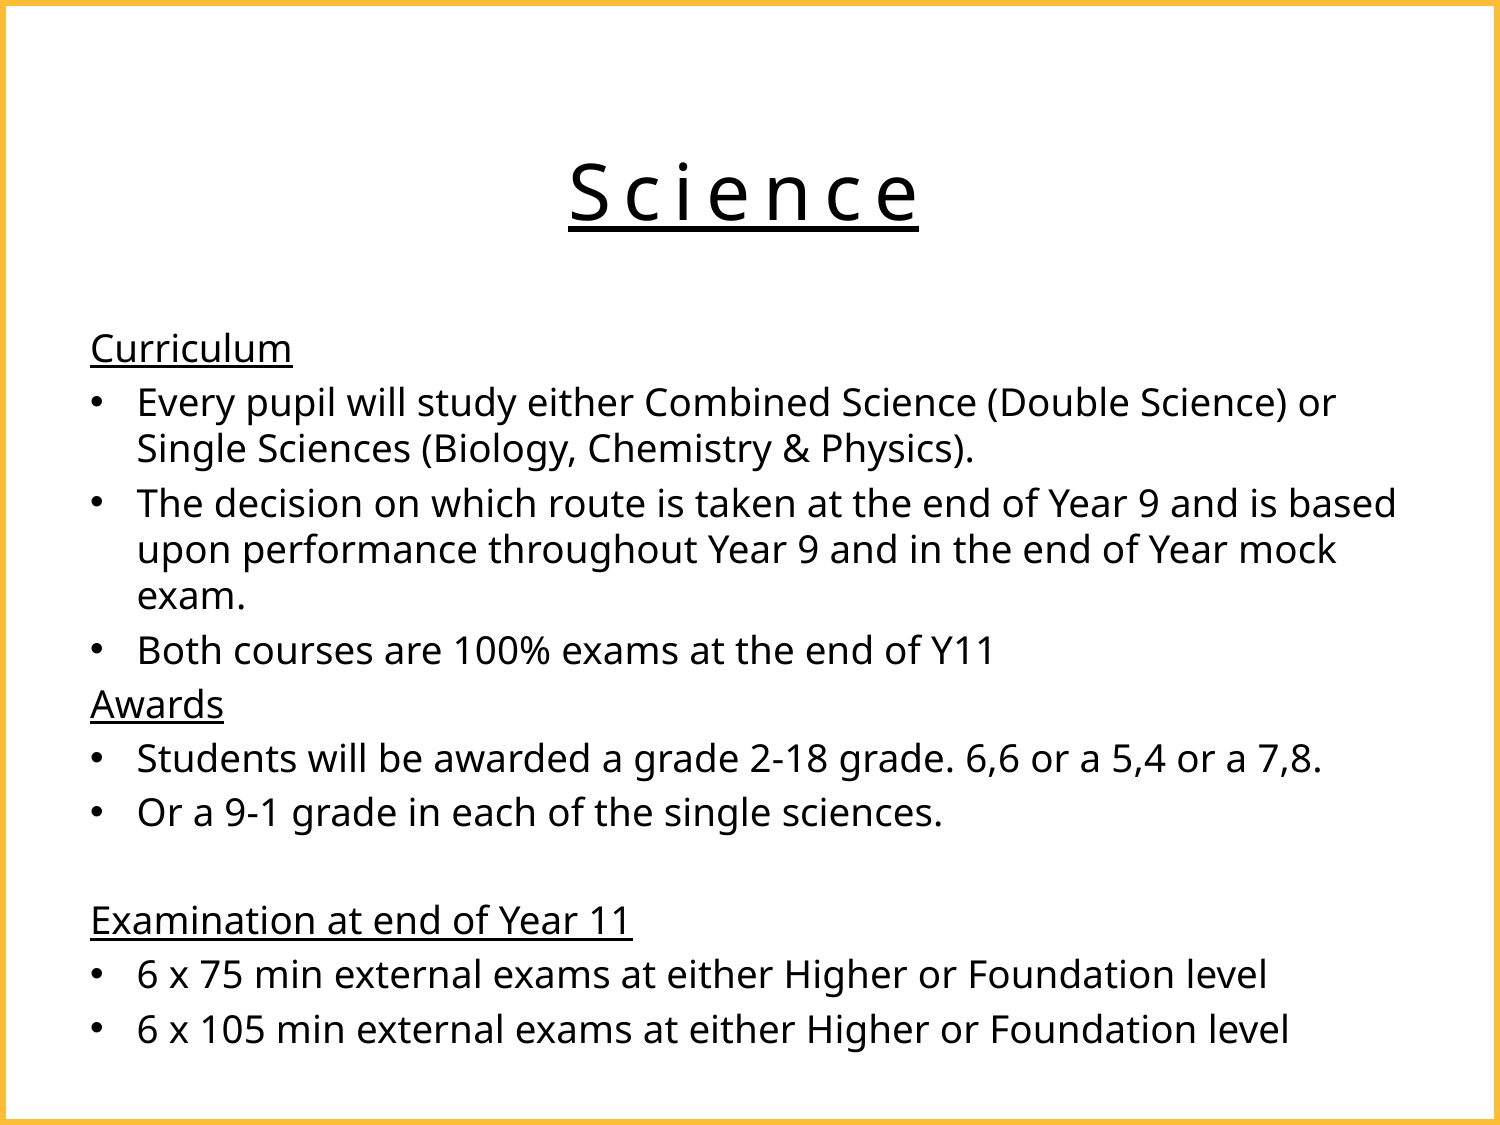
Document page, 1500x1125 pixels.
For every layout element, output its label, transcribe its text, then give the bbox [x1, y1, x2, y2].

list Curriculum Every pupil will study either Combined Science (Double Science) or Single Sciences (Biology, Chemistry & Physics). The decision on which route is taken at the end of Year 9 and is based upon performance throughout Year 9 and in the end of Year mock exam. Both courses are 100% exams at the end of Y11 Awards Students will be awarded a grade 2-18 grade. 6,6 or a 5,4 or a 7,8. Or a 9-1 grade in each of the single sciences. Examination at end of Year 11 6 x 75 min external exams at either Higher or Foundation level 6 x 105 min external exams at either Higher or Foundation level [75, 316, 1425, 1059]
text_box [0, 0, 1500, 1125]
